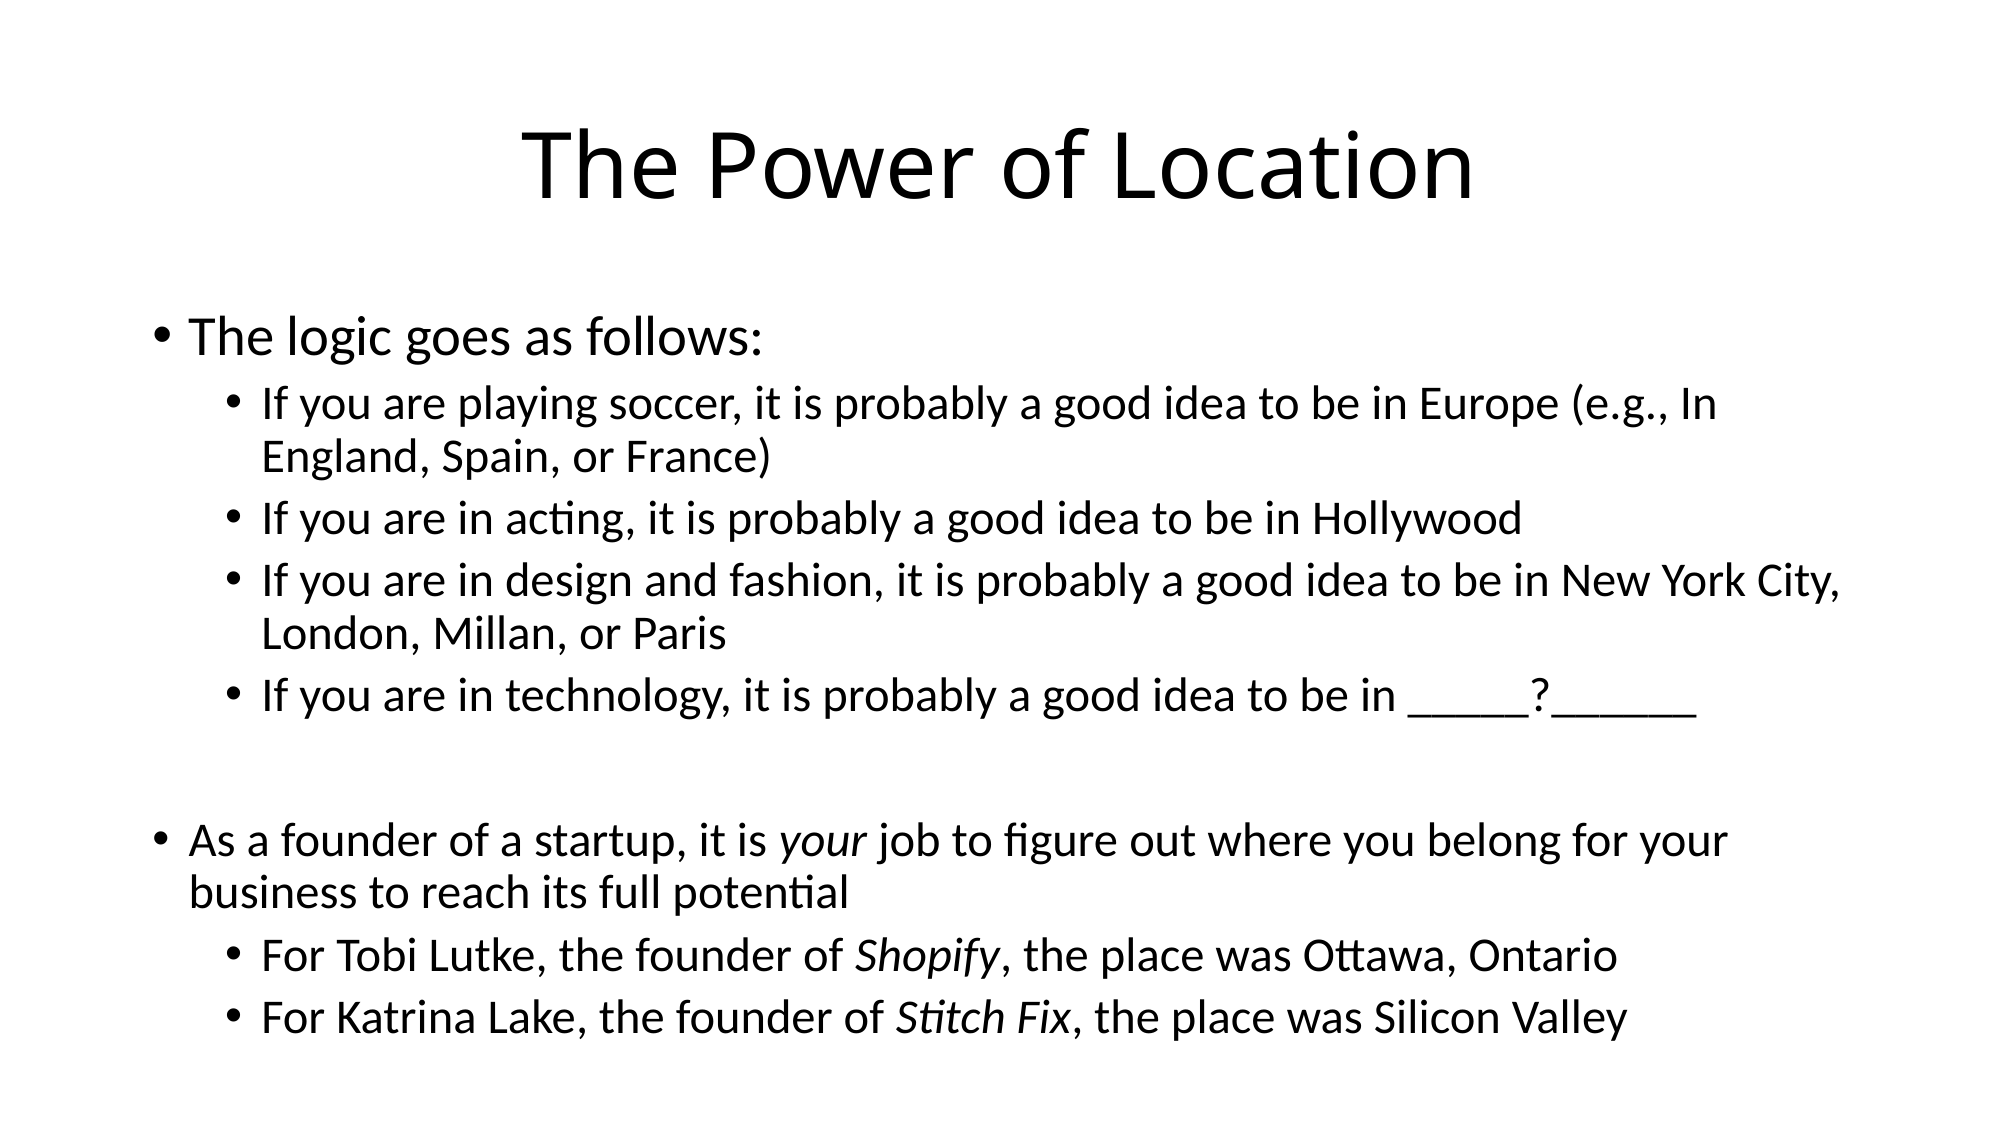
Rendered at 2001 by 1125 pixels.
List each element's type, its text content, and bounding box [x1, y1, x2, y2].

list The logic goes as follows: If you are playing soccer, it is probably a good idea to be in Europe (e.g., In England, Spain, or France) If you are in acting, it is probably a good idea to be in Hollywood If you are in design and fashion, it is probably a good idea to be in New York City, London, Millan, or Paris If you are in technology, it is probably a good idea to be in _____?______ As a founder of a startup, it is your job to figure out where you belong for your business to reach its full potential For Tobi Lutke, the founder of Shopify, the place was Ottawa, Ontario For Katrina Lake, the founder of Stitch Fix, the place was Silicon Valley [137, 299, 1863, 1058]
title The Power of Location [137, 59, 1863, 278]
